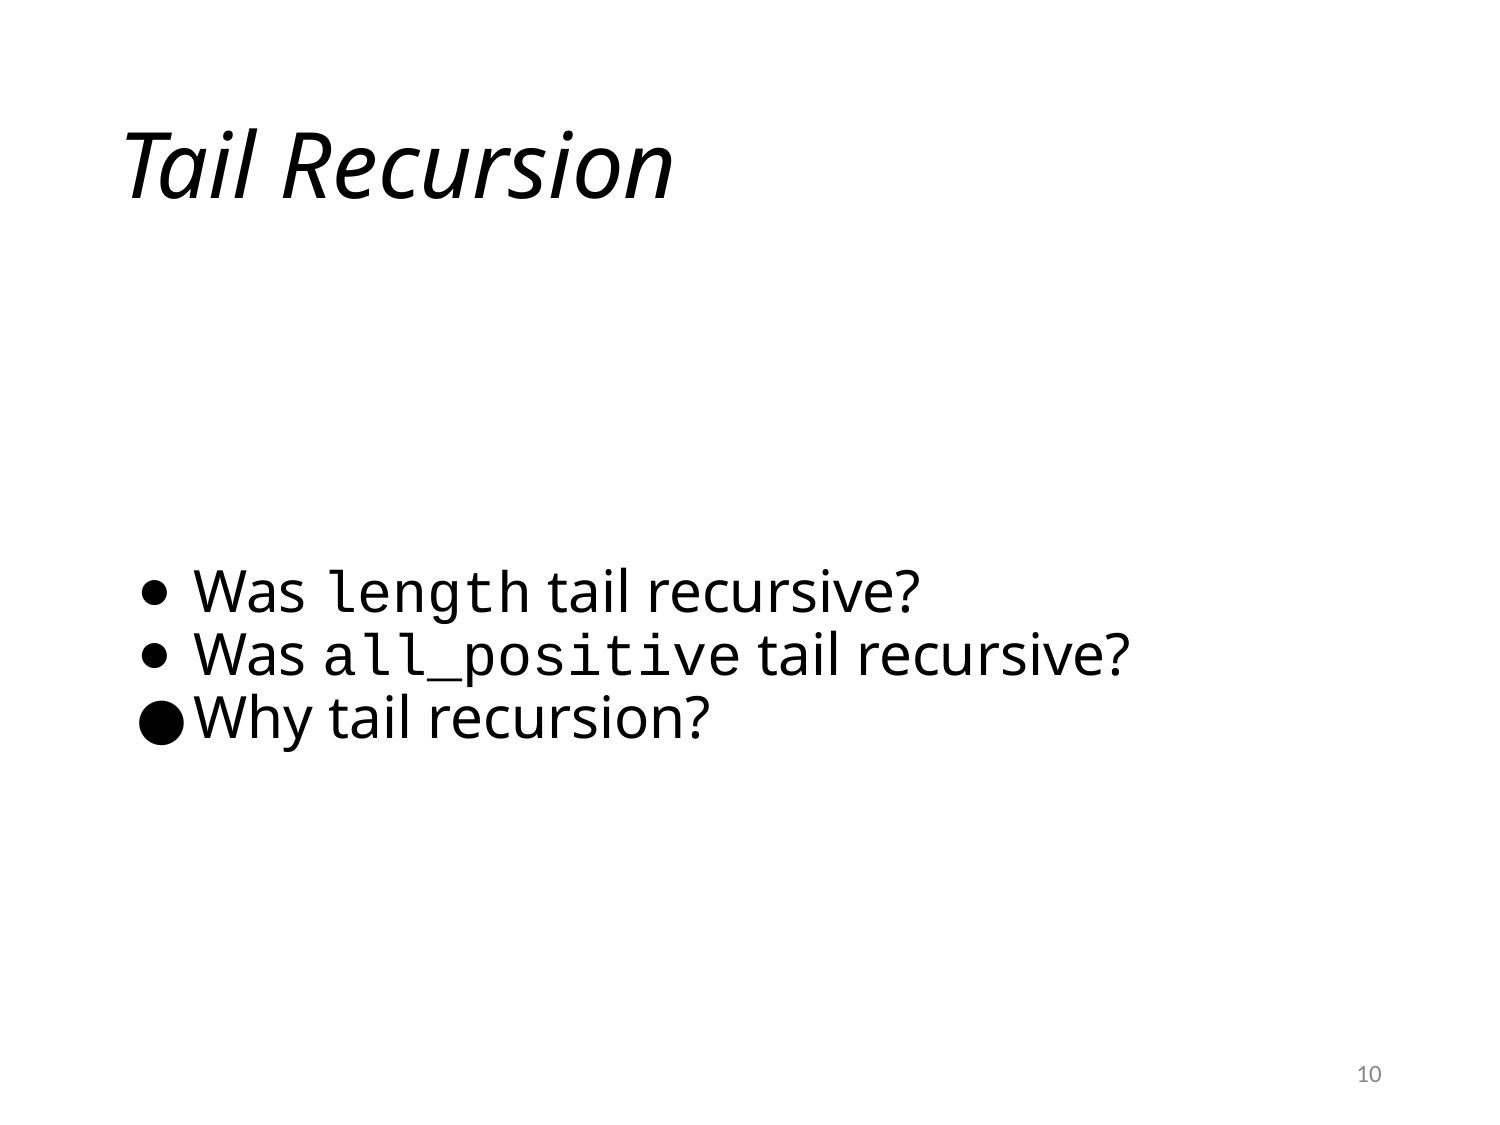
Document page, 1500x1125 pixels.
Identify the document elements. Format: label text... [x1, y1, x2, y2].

list Was length tail recursive? Was all_positive tail recursive? Why tail recursion? [103, 299, 1397, 1014]
title Tail Recursion [103, 59, 1397, 278]
slide_number 10 [1059, 1042, 1397, 1103]
